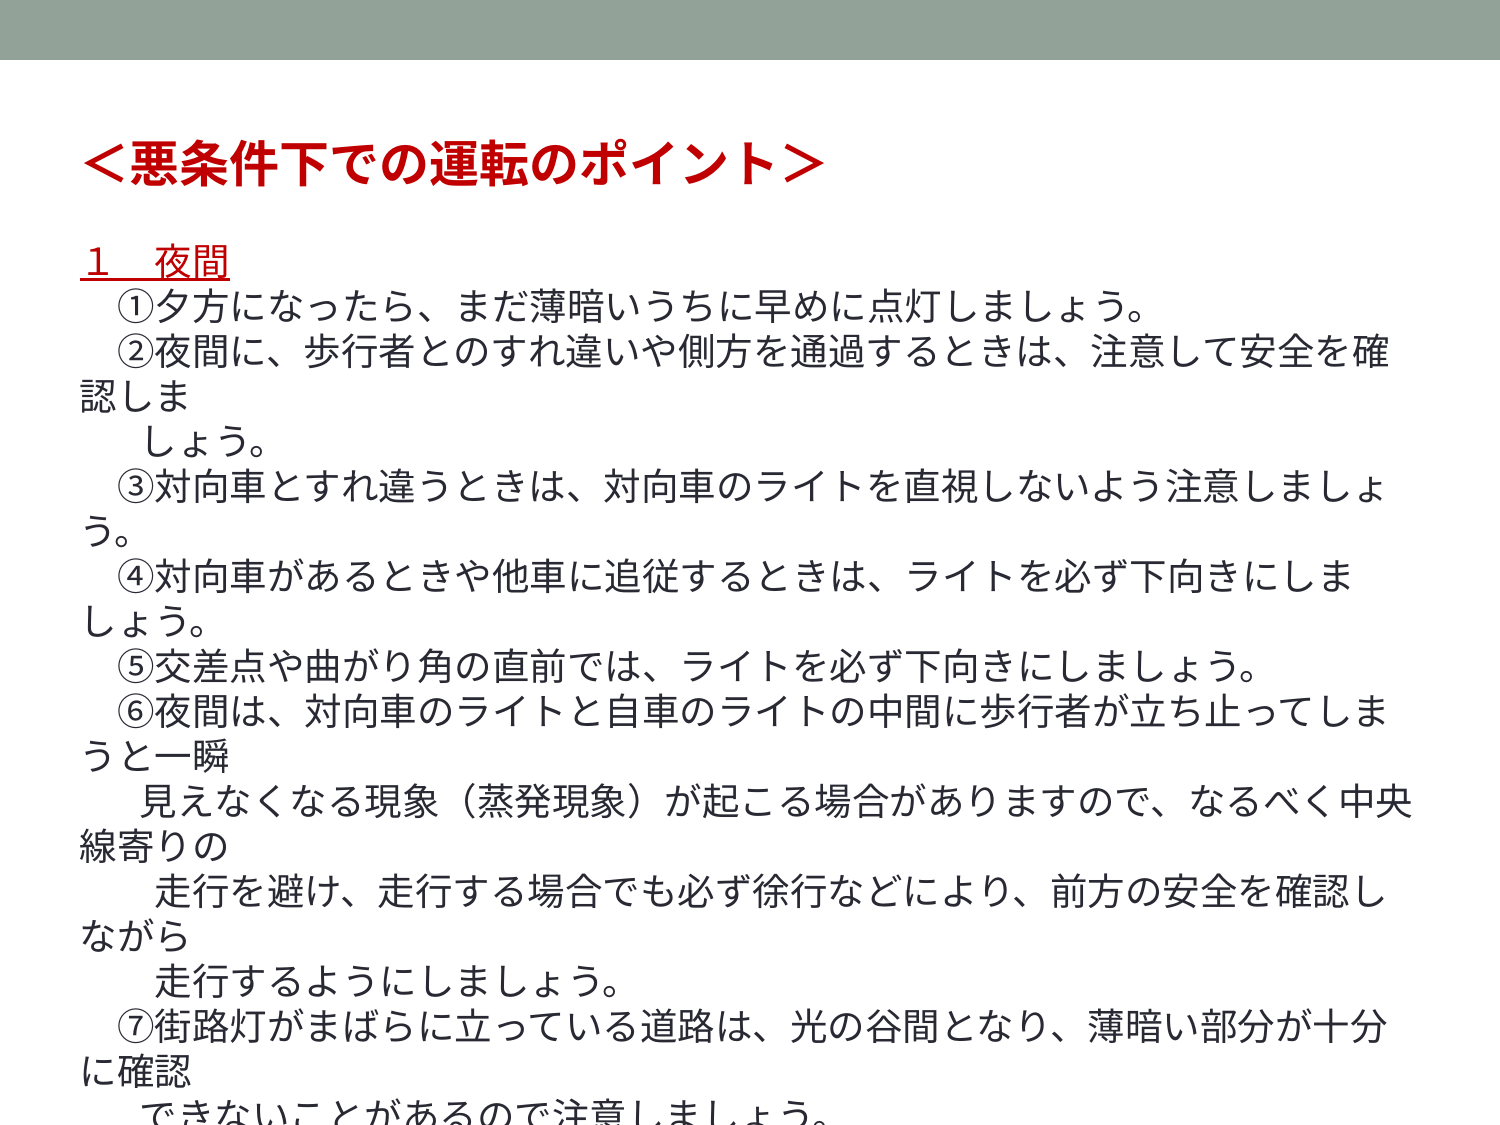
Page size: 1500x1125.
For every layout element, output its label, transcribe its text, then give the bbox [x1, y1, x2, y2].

text_box ＜悪条件下での運転のポイント＞ １ 夜間 ①夕方になったら、まだ薄暗いうちに早めに点灯しましょう。 ②夜間に、歩行者とのすれ違いや側方を通過するときは、注意して安全を確認しま しょう。 ③対向車とすれ違うときは、対向車のライトを直視しないよう注意しましょう。 ④対向車があるときや他車に追従するときは、ライトを必ず下向きにしましょう。 ⑤交差点や曲がり角の直前では、ライトを必ず下向きにしましょう。 ⑥夜間は、対向車のライトと自車のライトの中間に歩行者が立ち止ってしまうと一瞬 見えなくなる現象（蒸発現象）が起こる場合がありますので、なるべく中央線寄りの 走行を避け、走行する場合でも必ず徐行などにより、前方の安全を確認しながら 走行するようにしましょう。 ⑦街路灯がまばらに立っている道路は、光の谷間となり、薄暗い部分が十分に確認 できないことがあるので注意しましょう。 ⑧夜間は自転車に対して特に注意しましょう。 [64, 125, 1436, 1125]
